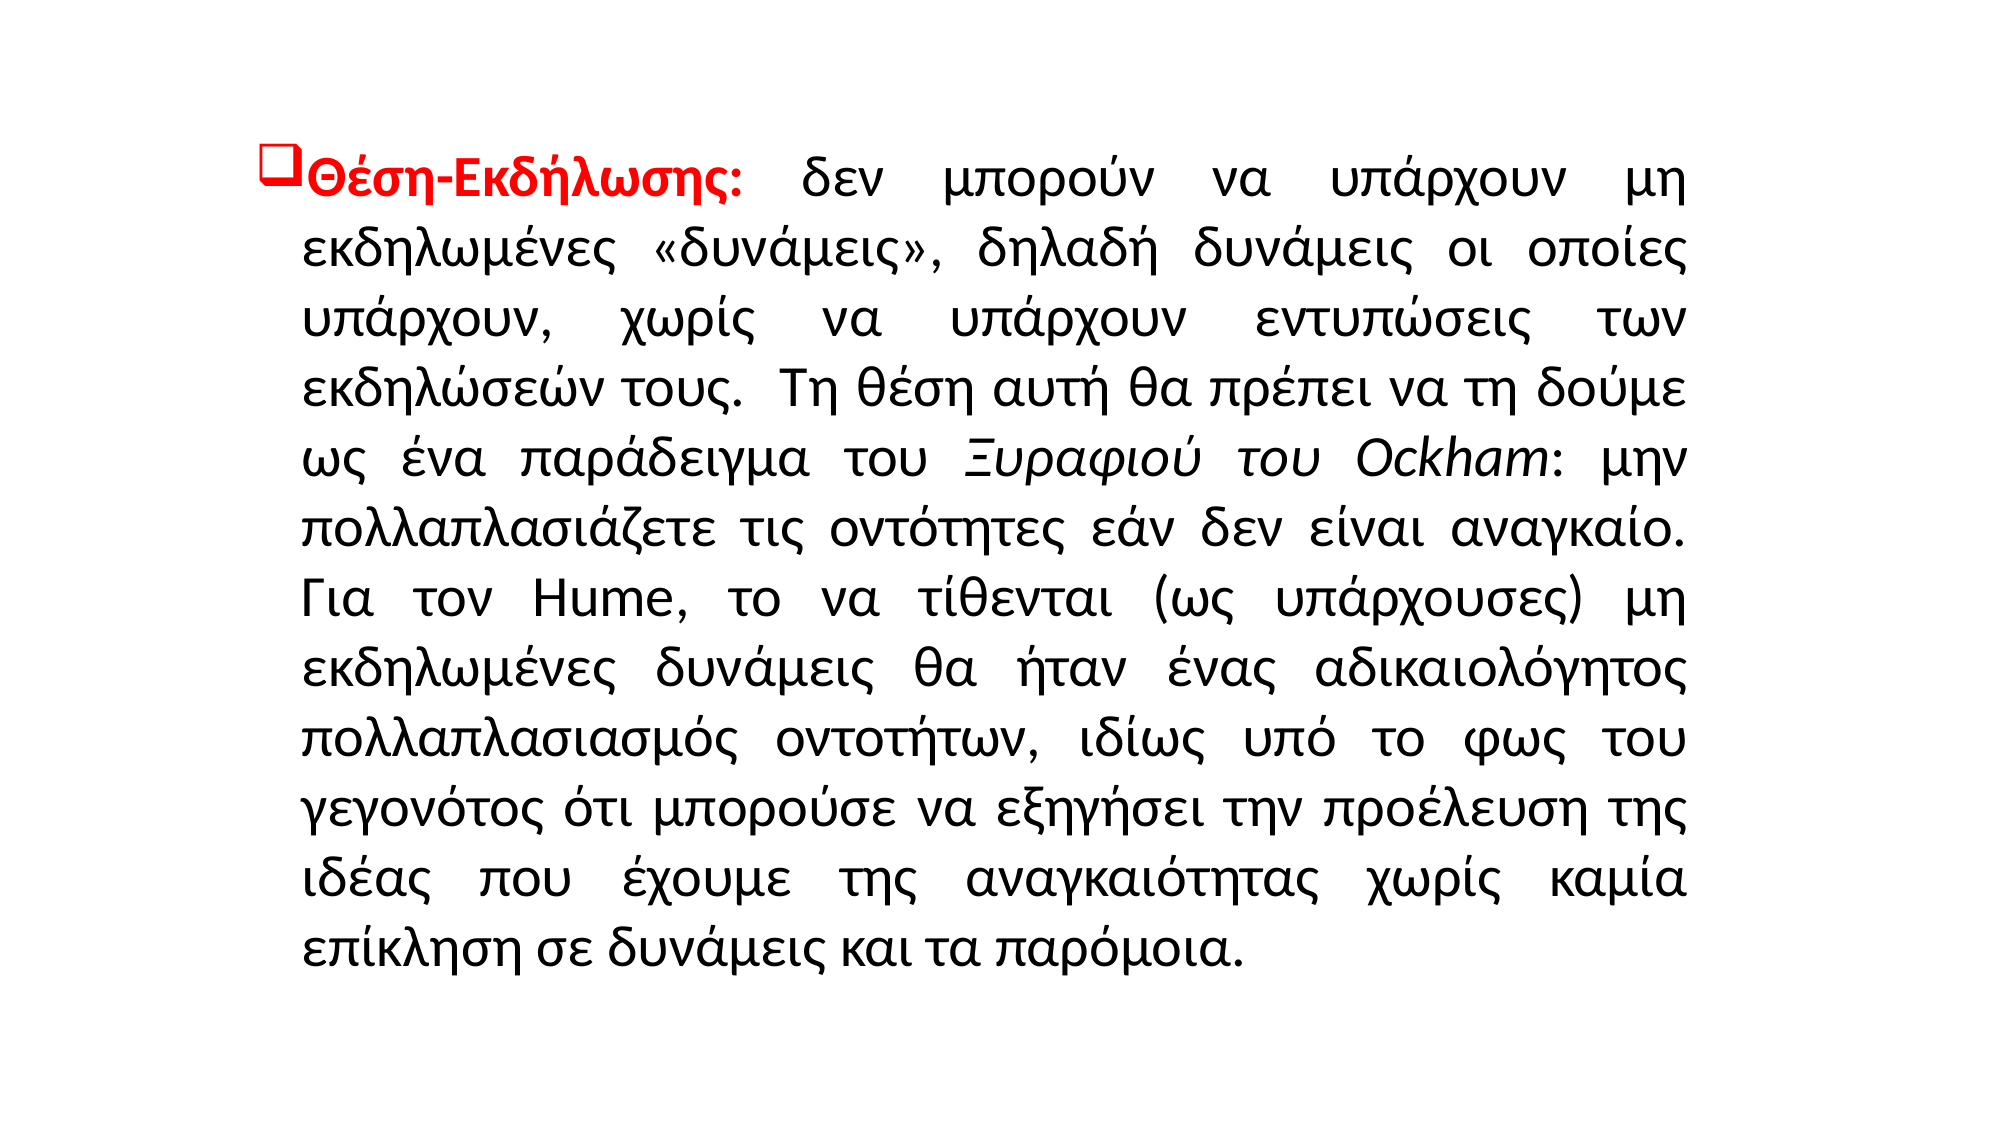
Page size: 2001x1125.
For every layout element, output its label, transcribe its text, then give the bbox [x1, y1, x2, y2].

text_box Θέση-Εκδήλωσης: δεν μπορούν να υπάρχουν μη εκδηλωμένες «δυνάμεις», δηλαδή δυνάμεις οι οποίες υπάρχουν, χωρίς να υπάρχουν εντυπώσεις των εκδηλώσεών τους. Τη θέση αυτή θα πρέπει να τη δούμε ως ένα παράδειγμα του Ξυραφιού του Ockham: μην πολλαπλασιάζετε τις οντότητες εάν δεν είναι αναγκαίο. Για τον Hume, το να τίθενται (ως υπάρχουσες) μη εκδηλωμένες δυνάμεις θα ήταν ένας αδικαιολόγητος πολλαπλασιασμός οντοτήτων, ιδίως υπό το φως του γεγονότος ότι μπορούσε να εξηγήσει την προέλευση της ιδέας που έχουμε της αναγκαιότητας χωρίς καμία επίκληση σε δυνάμεις και τα παρόμοια. [240, 130, 1704, 986]
